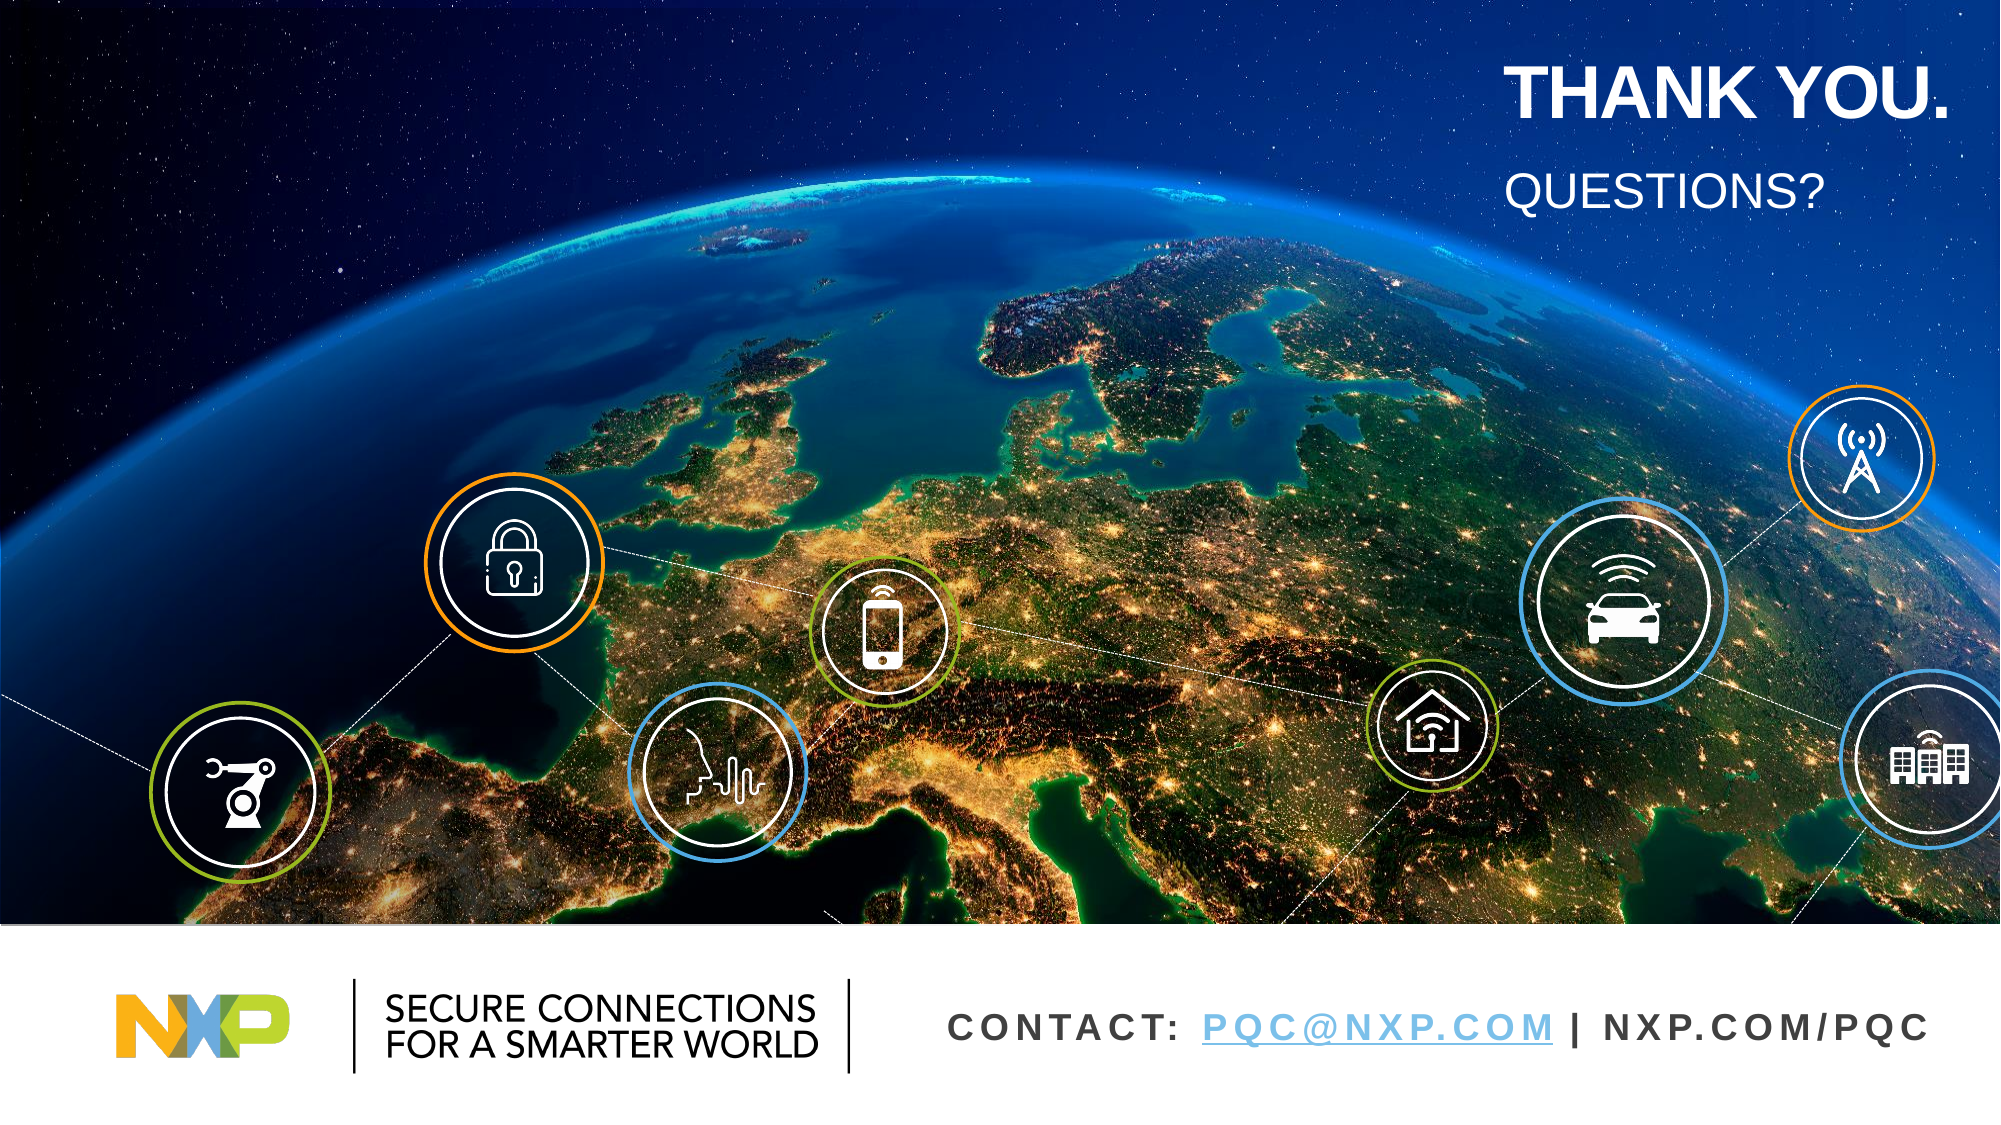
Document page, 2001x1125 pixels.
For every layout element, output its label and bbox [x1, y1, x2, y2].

text_box [823, 949, 991, 1034]
text_box [0, 946, 2000, 1125]
text_box [1, 384, 2000, 938]
picture [101, 975, 870, 1081]
text_box [0, 0, 2000, 384]
